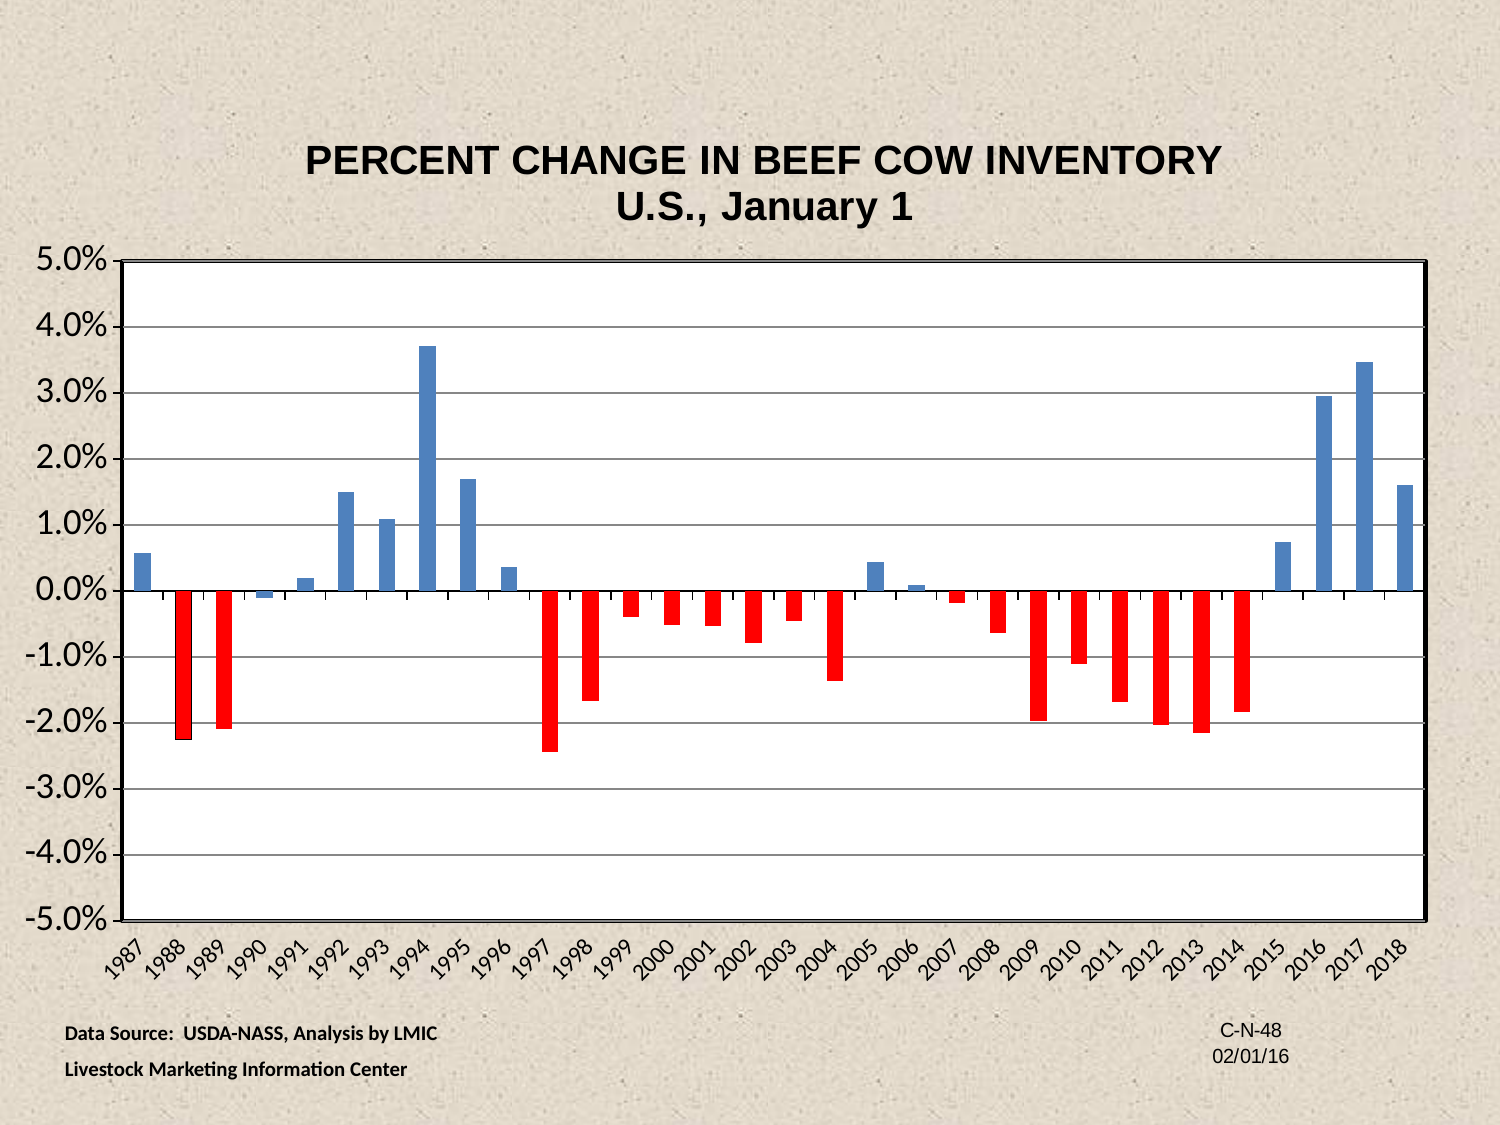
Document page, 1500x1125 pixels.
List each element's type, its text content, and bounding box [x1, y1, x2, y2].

text_box Data Source: USDA-NASS, Analysis by LMIC Livestock Marketing Information Center [49, 1012, 725, 1088]
chart [24, 99, 1476, 988]
picture [0, 0, 1500, 1125]
